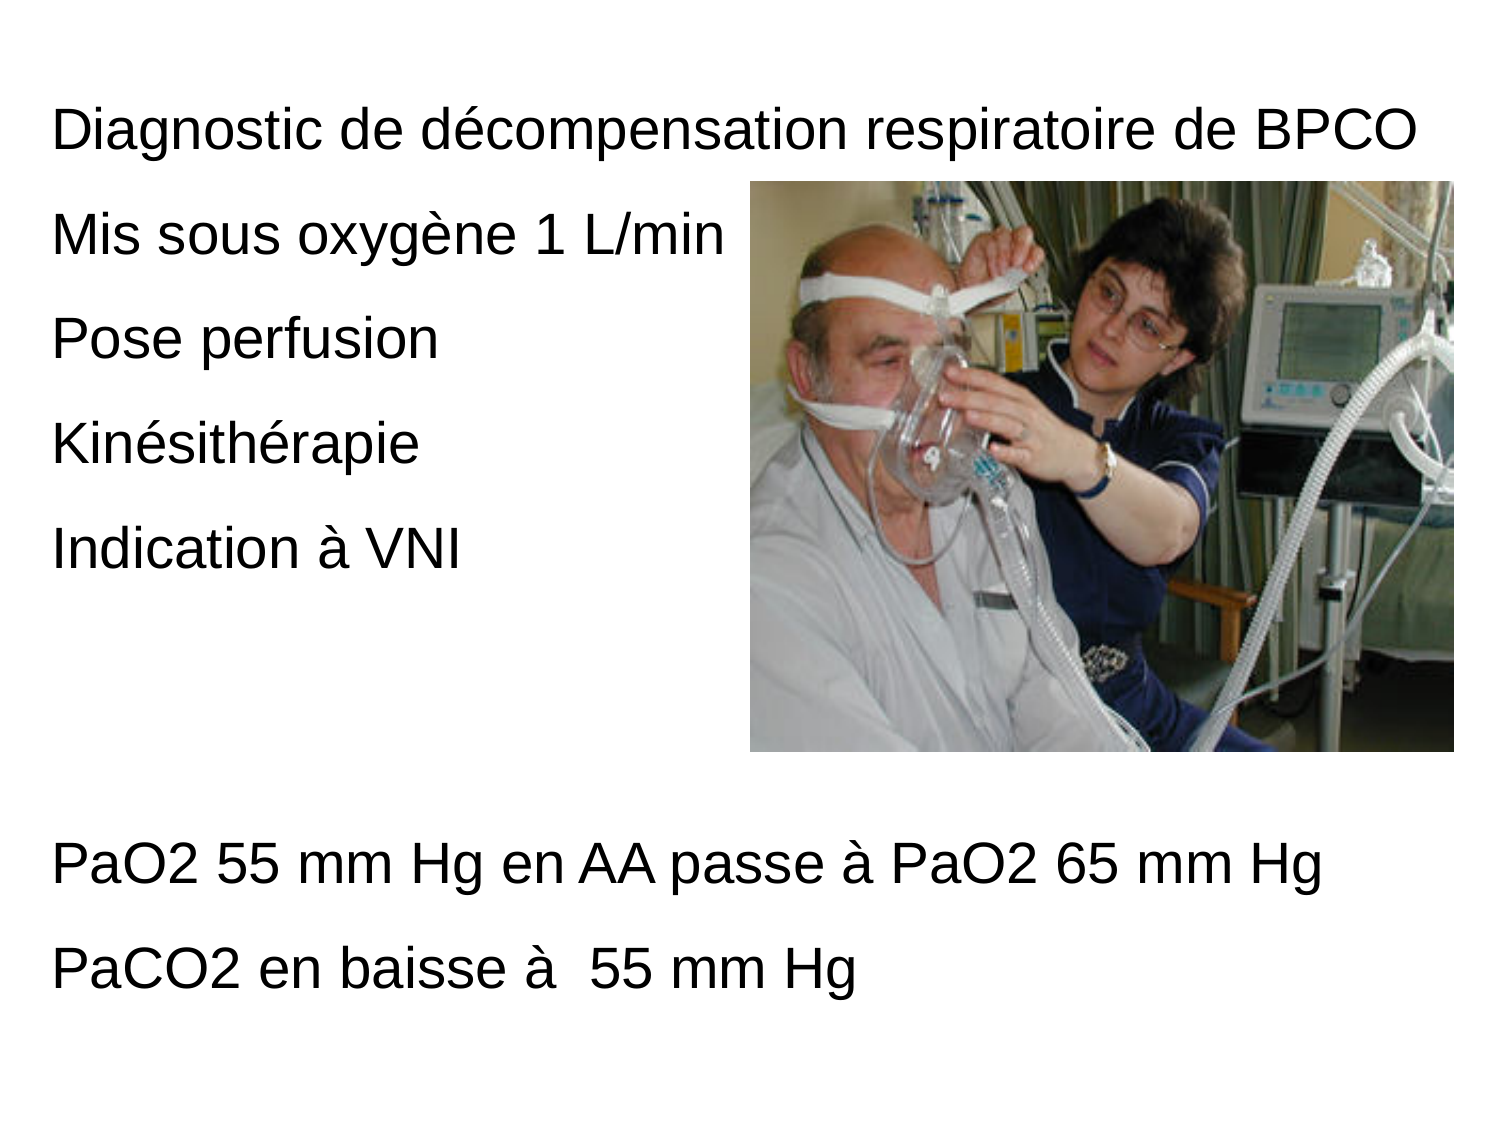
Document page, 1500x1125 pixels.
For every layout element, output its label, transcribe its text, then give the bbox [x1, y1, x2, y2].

picture [750, 180, 1454, 752]
text_box Diagnostic de décompensation respiratoire de BPCO Mis sous oxygène 1 L/min Pose perfusion Kinésithérapie Indication à VNI PaO2 55 mm Hg en AA passe à PaO2 65 mm Hg PaCO2 en baisse à 55 mm Hg [36, 48, 1472, 1008]
